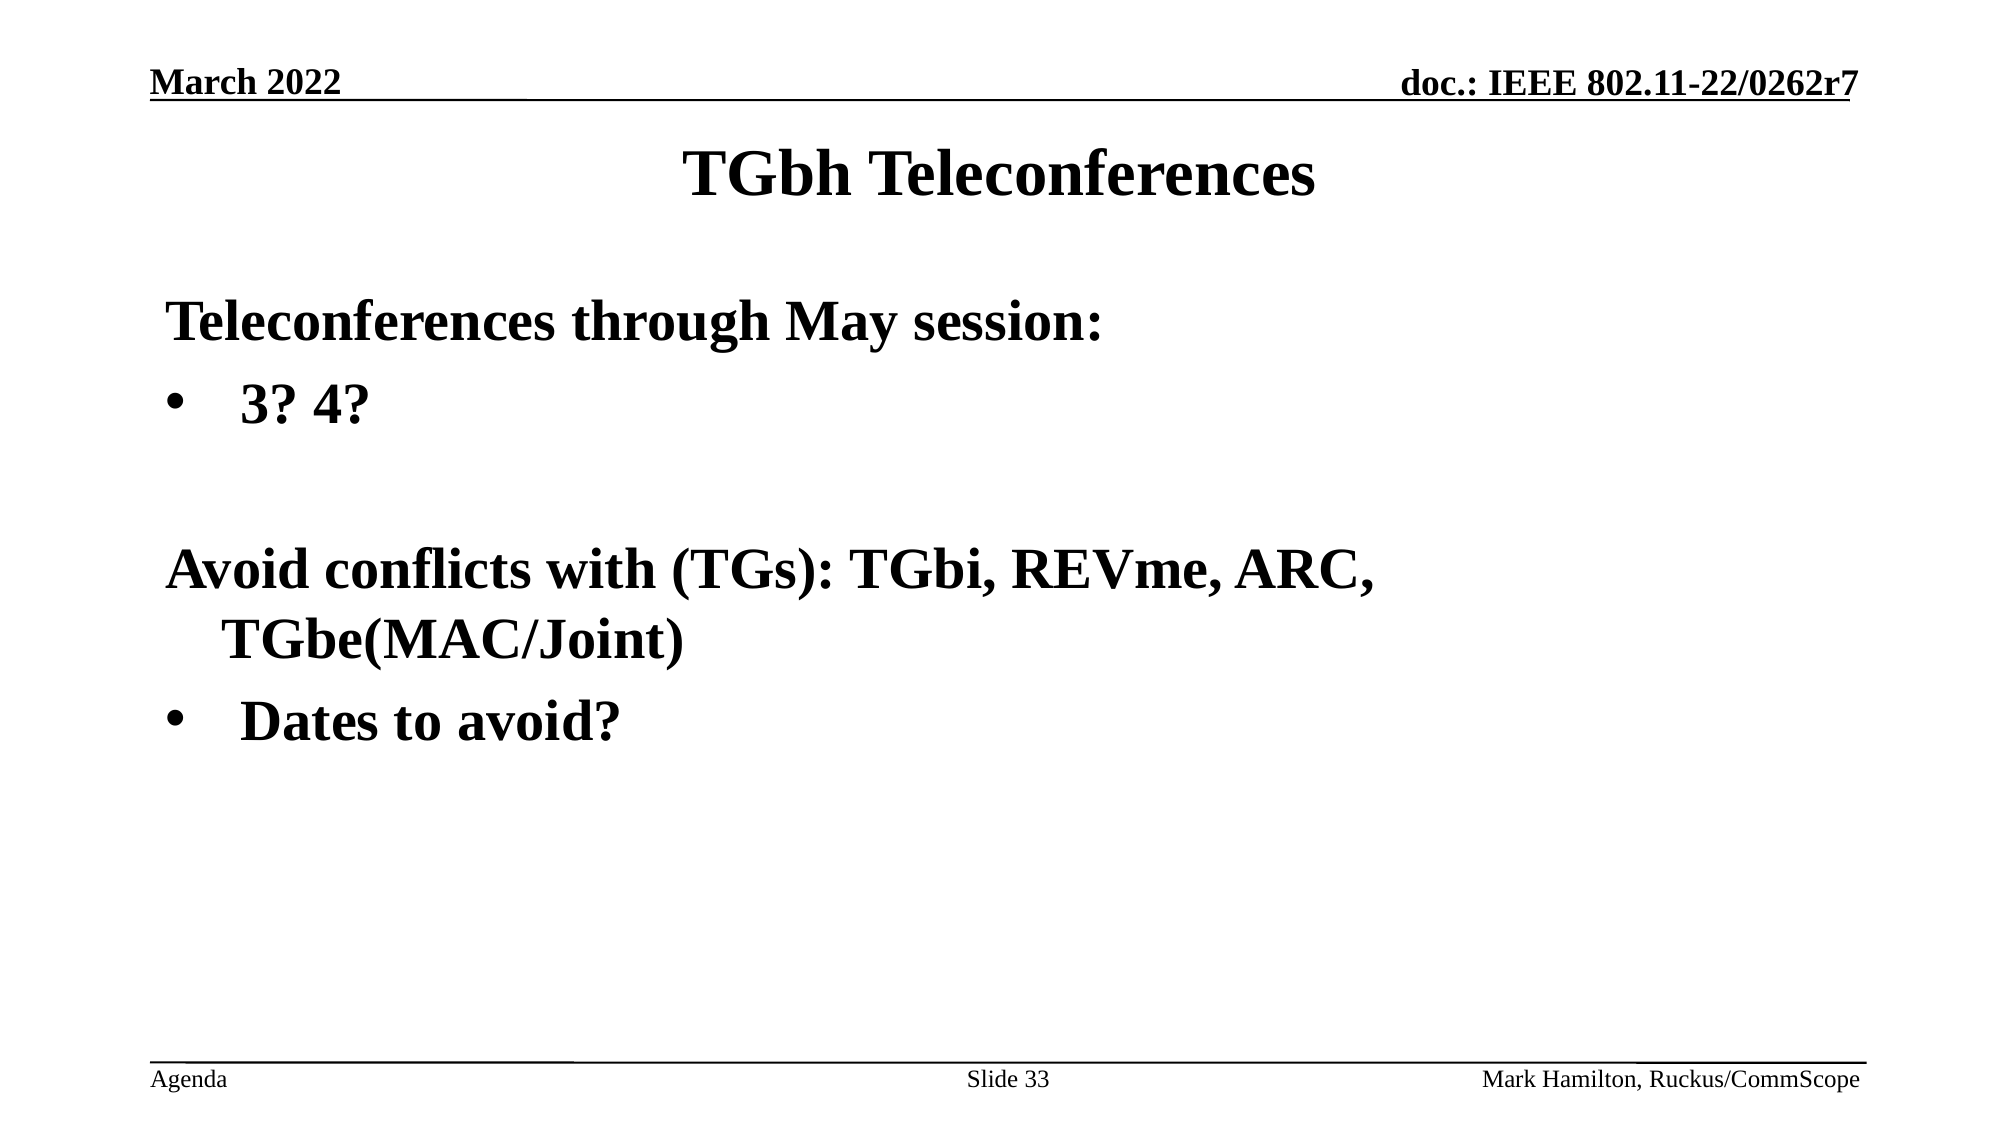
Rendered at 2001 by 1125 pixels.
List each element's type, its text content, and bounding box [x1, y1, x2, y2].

slide_number Slide 33 [950, 1061, 1067, 1123]
title TGbh Teleconferences [149, 112, 1850, 226]
list Teleconferences through May session: 3? 4? Avoid conflicts with (TGs): TGbi, REVme, ARC, TGbe(MAC/Joint) Dates to avoid? [149, 274, 1850, 950]
